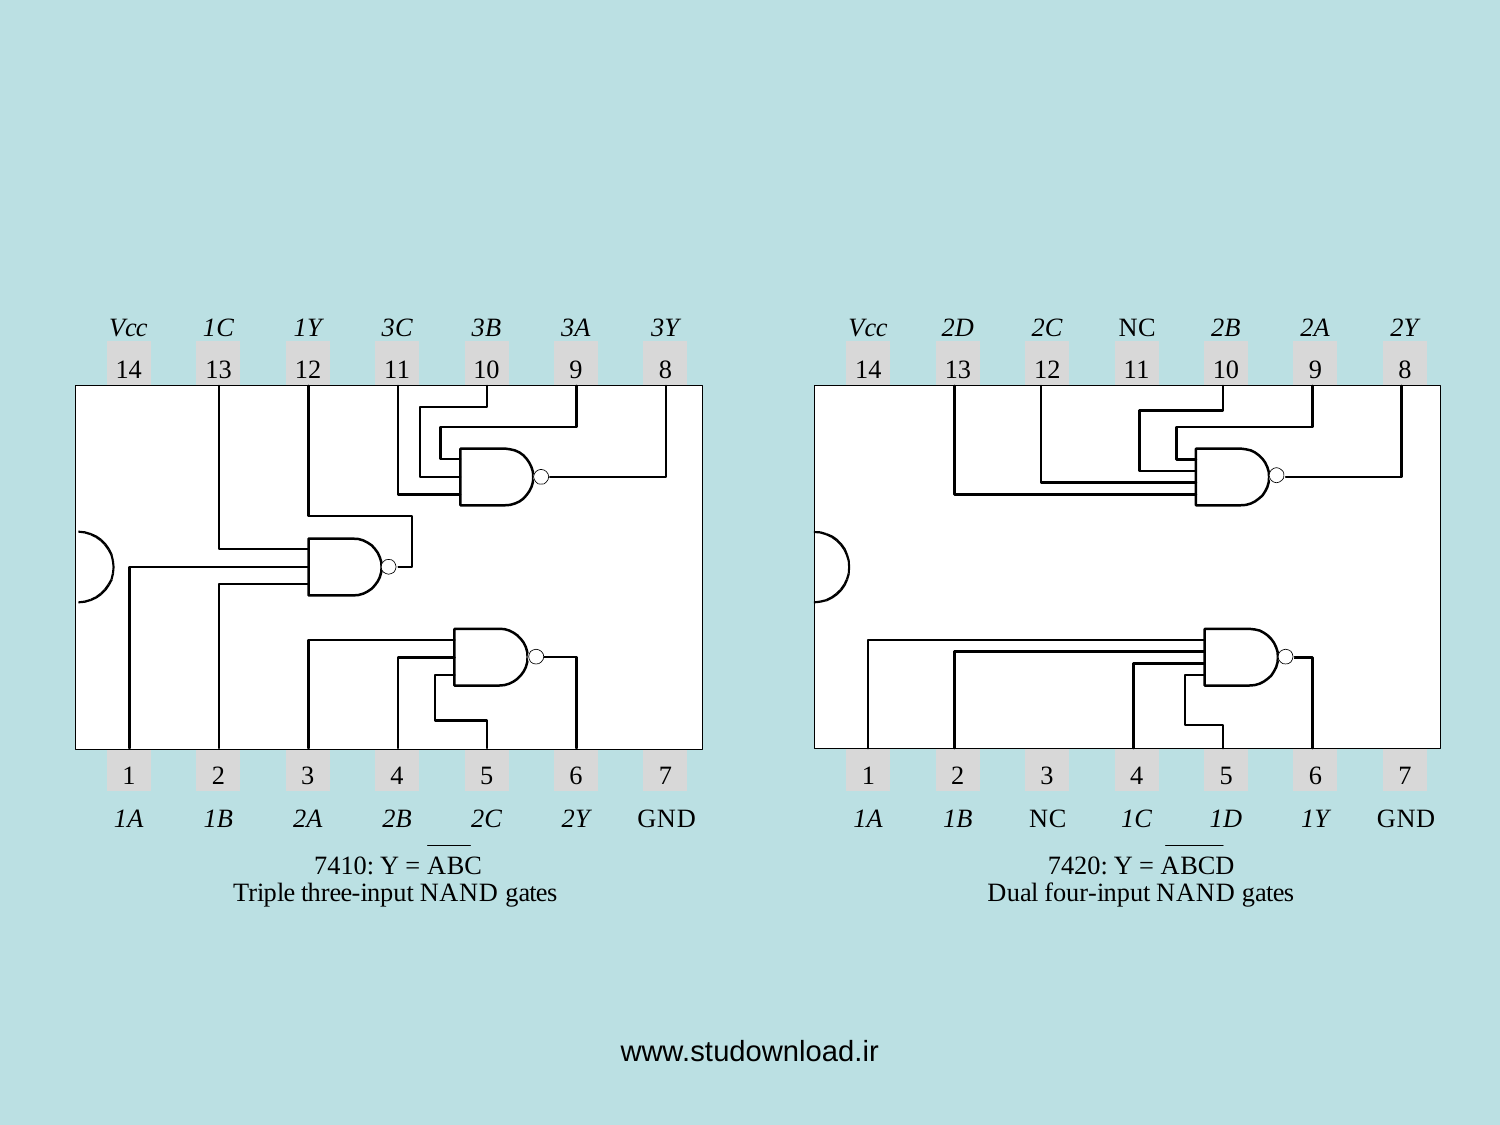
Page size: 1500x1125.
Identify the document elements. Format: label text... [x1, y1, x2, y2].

footer www.studownload.ir [512, 1024, 988, 1103]
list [70, 304, 1446, 917]
